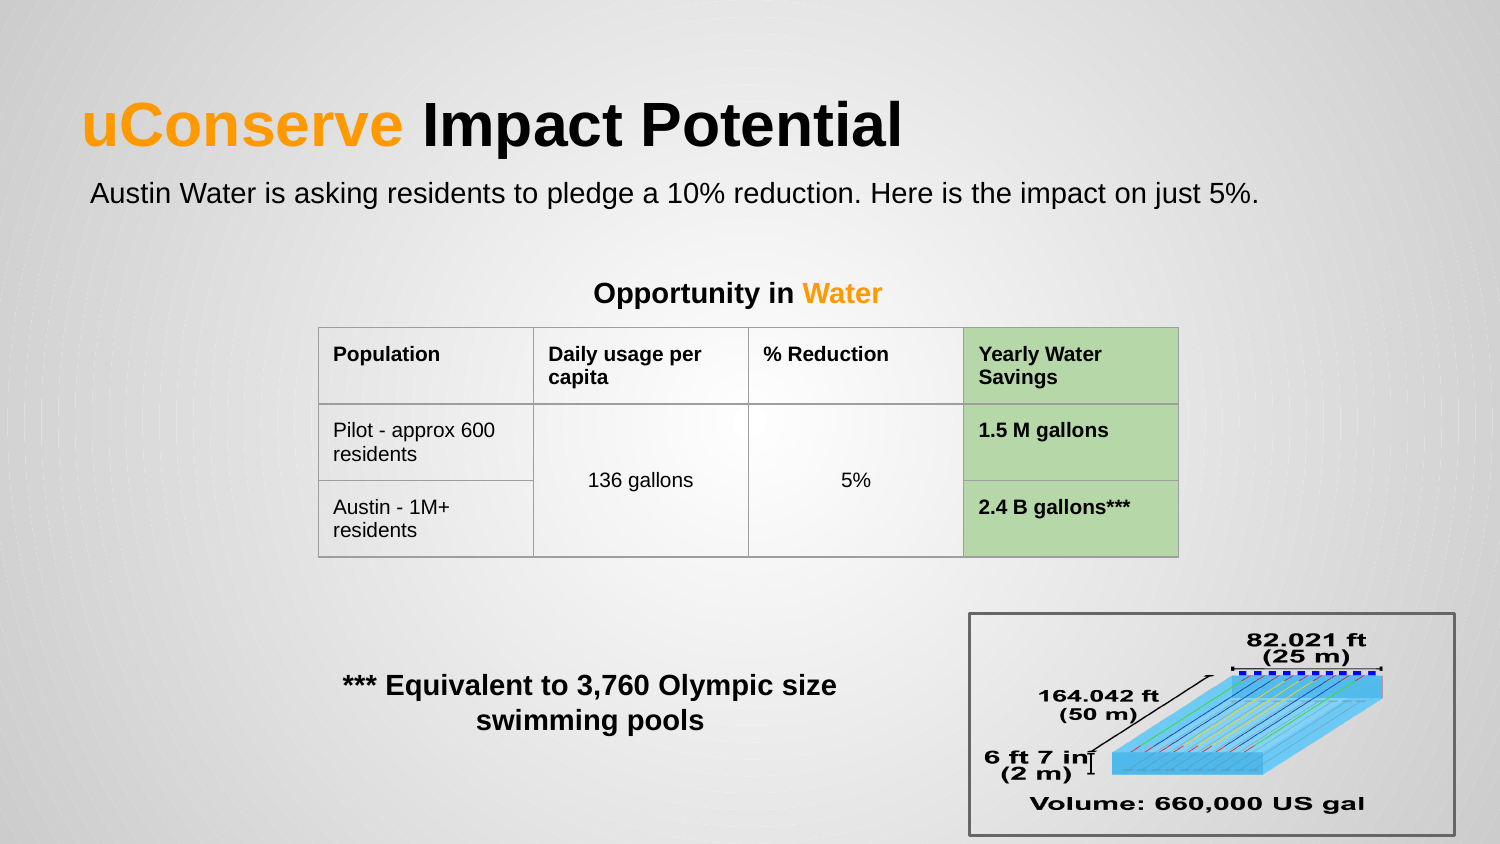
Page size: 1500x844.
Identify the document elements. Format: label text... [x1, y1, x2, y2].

table_cell 136 gallons [534, 405, 748, 556]
text_box *** Equivalent to 3,760 Olympic size swimming pools [308, 651, 872, 733]
title uConserve Impact Potential [66, 33, 1453, 175]
table_cell 2.4 B gallons*** [964, 481, 1178, 556]
table_header % Reduction [749, 328, 963, 403]
table_header Daily usage per capita [534, 328, 748, 403]
table_cell 1.5 M gallons [964, 405, 1178, 480]
picture [970, 615, 1453, 835]
table_cell Pilot - approx 600 residents [319, 405, 533, 480]
table_header Yearly Water Savings [964, 328, 1178, 403]
text_box Opportunity in Water [578, 259, 961, 308]
table_header Population [319, 328, 533, 403]
table_cell Austin - 1M+ residents [319, 481, 533, 556]
table_cell 5% [749, 405, 963, 556]
list Austin Water is asking residents to pledge a 10% reduction. Here is the impact on just 5%. [75, 159, 1425, 241]
